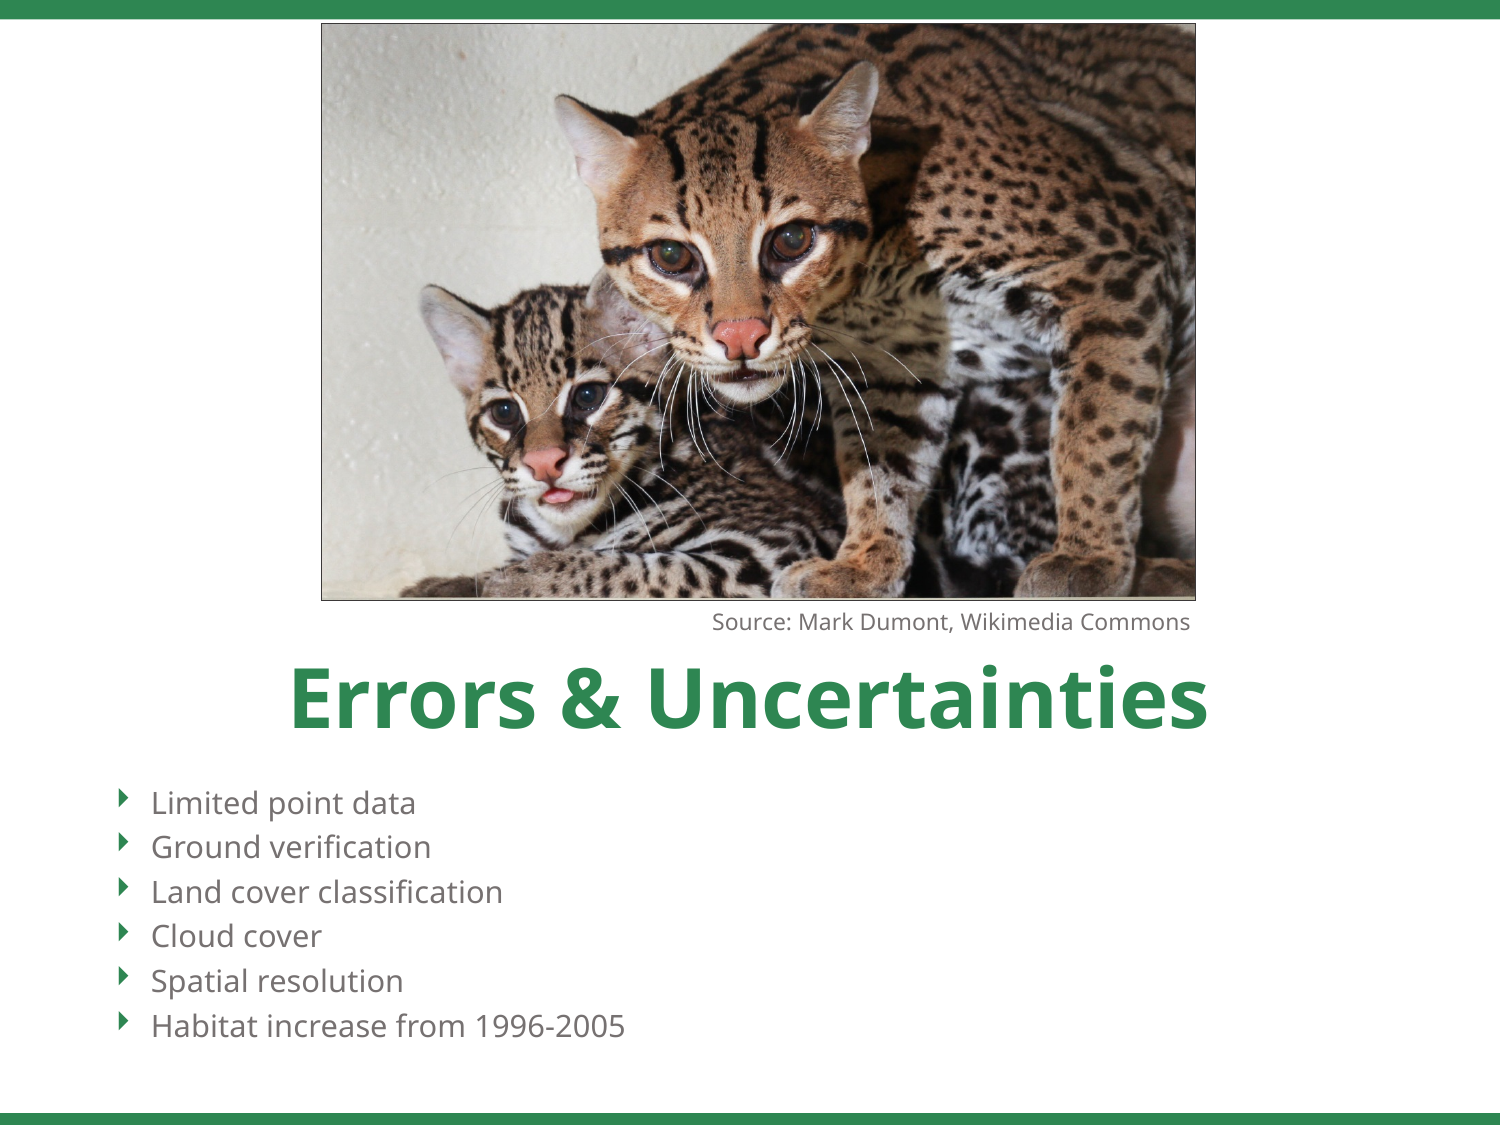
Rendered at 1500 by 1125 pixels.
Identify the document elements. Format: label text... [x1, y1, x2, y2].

list Source: Mark Dumont, Wikimedia Commons [626, 603, 1207, 649]
picture [321, 23, 1196, 601]
list Errors & Uncertainties [94, 648, 1404, 765]
list Limited point data Ground verification Land cover classification Cloud cover Spatial resolution Habitat increase from 1996-2005 [94, 773, 1404, 1125]
